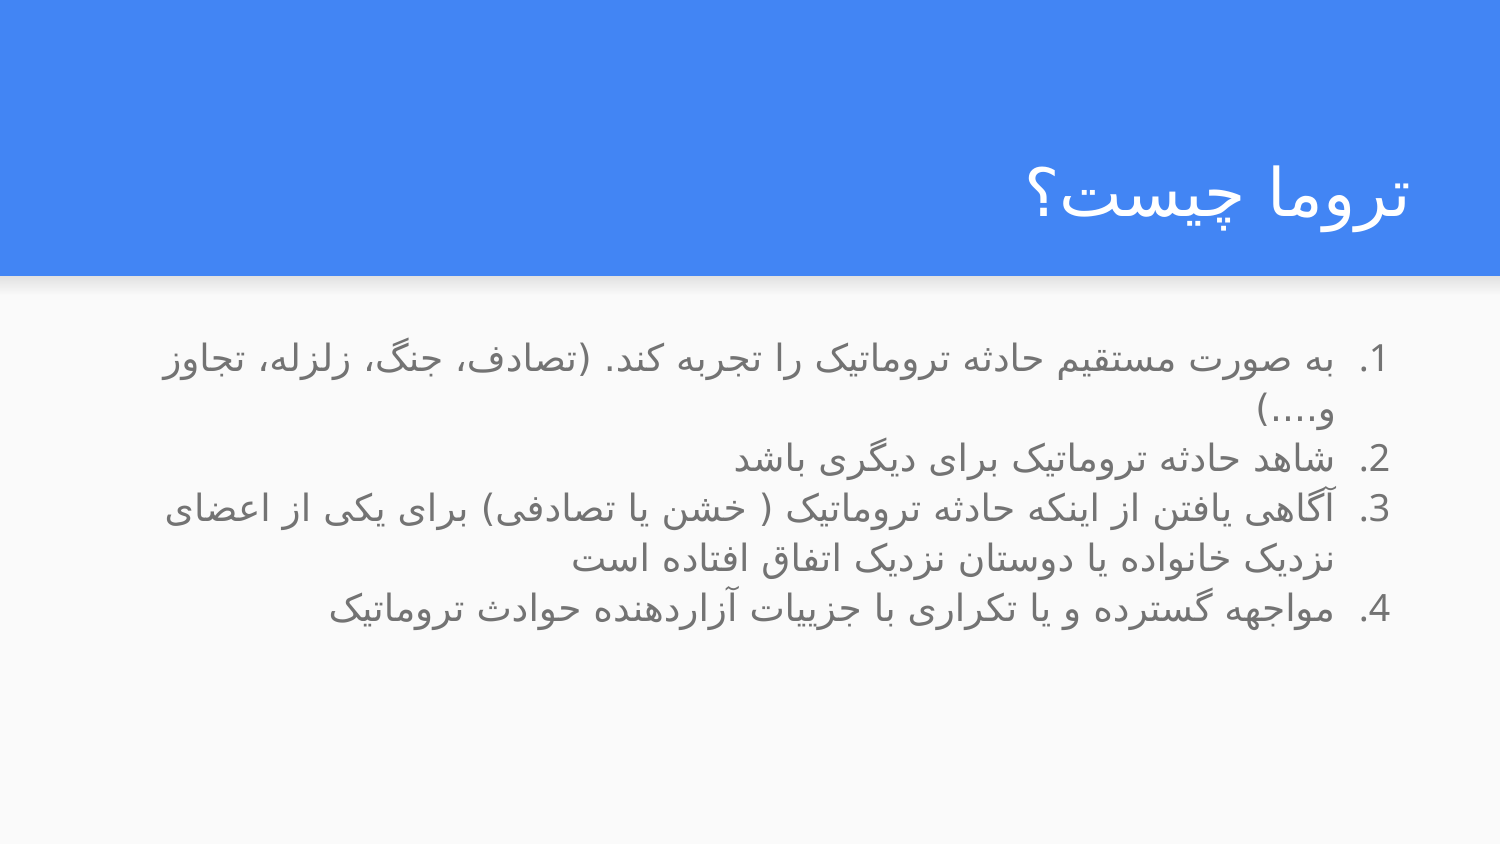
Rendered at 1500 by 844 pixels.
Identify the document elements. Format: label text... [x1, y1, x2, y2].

title تروما چیست؟ [77, 121, 1427, 248]
list به صورت مستقیم حادثه تروماتیک را تجربه کند. (تصادف، جنگ، زلزله، تجاوز و....) شاهد حادثه تروماتیک برای دیگری باشد آگاهی یافتن از اینکه حادثه تروماتیک ( خشن یا تصادفی) برای یکی از اعضای نزدیک خانواده یا دوستان نزدیک اتفاق افتاده است مواجهه گسترده و یا تکراری با جزییات آزاردهنده حوادث تروماتیک [77, 314, 1427, 760]
